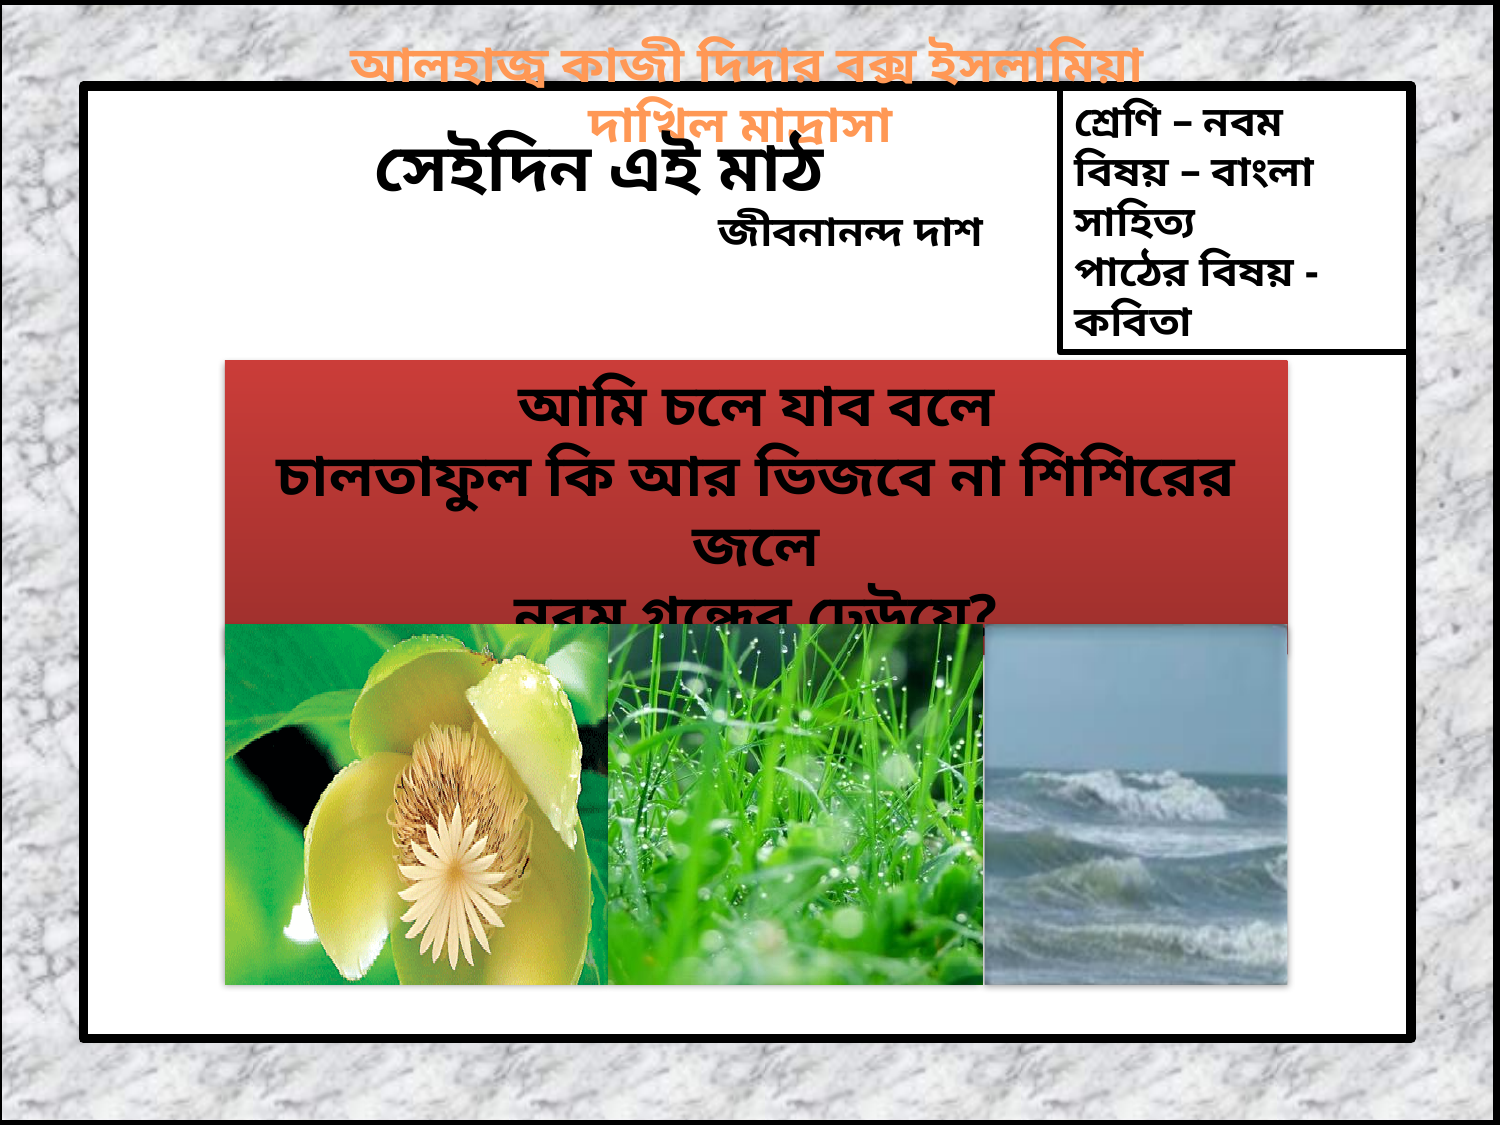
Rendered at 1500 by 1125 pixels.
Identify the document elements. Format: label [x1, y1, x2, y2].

text_box [224, 624, 1288, 985]
text_box [0, 0, 1498, 1125]
